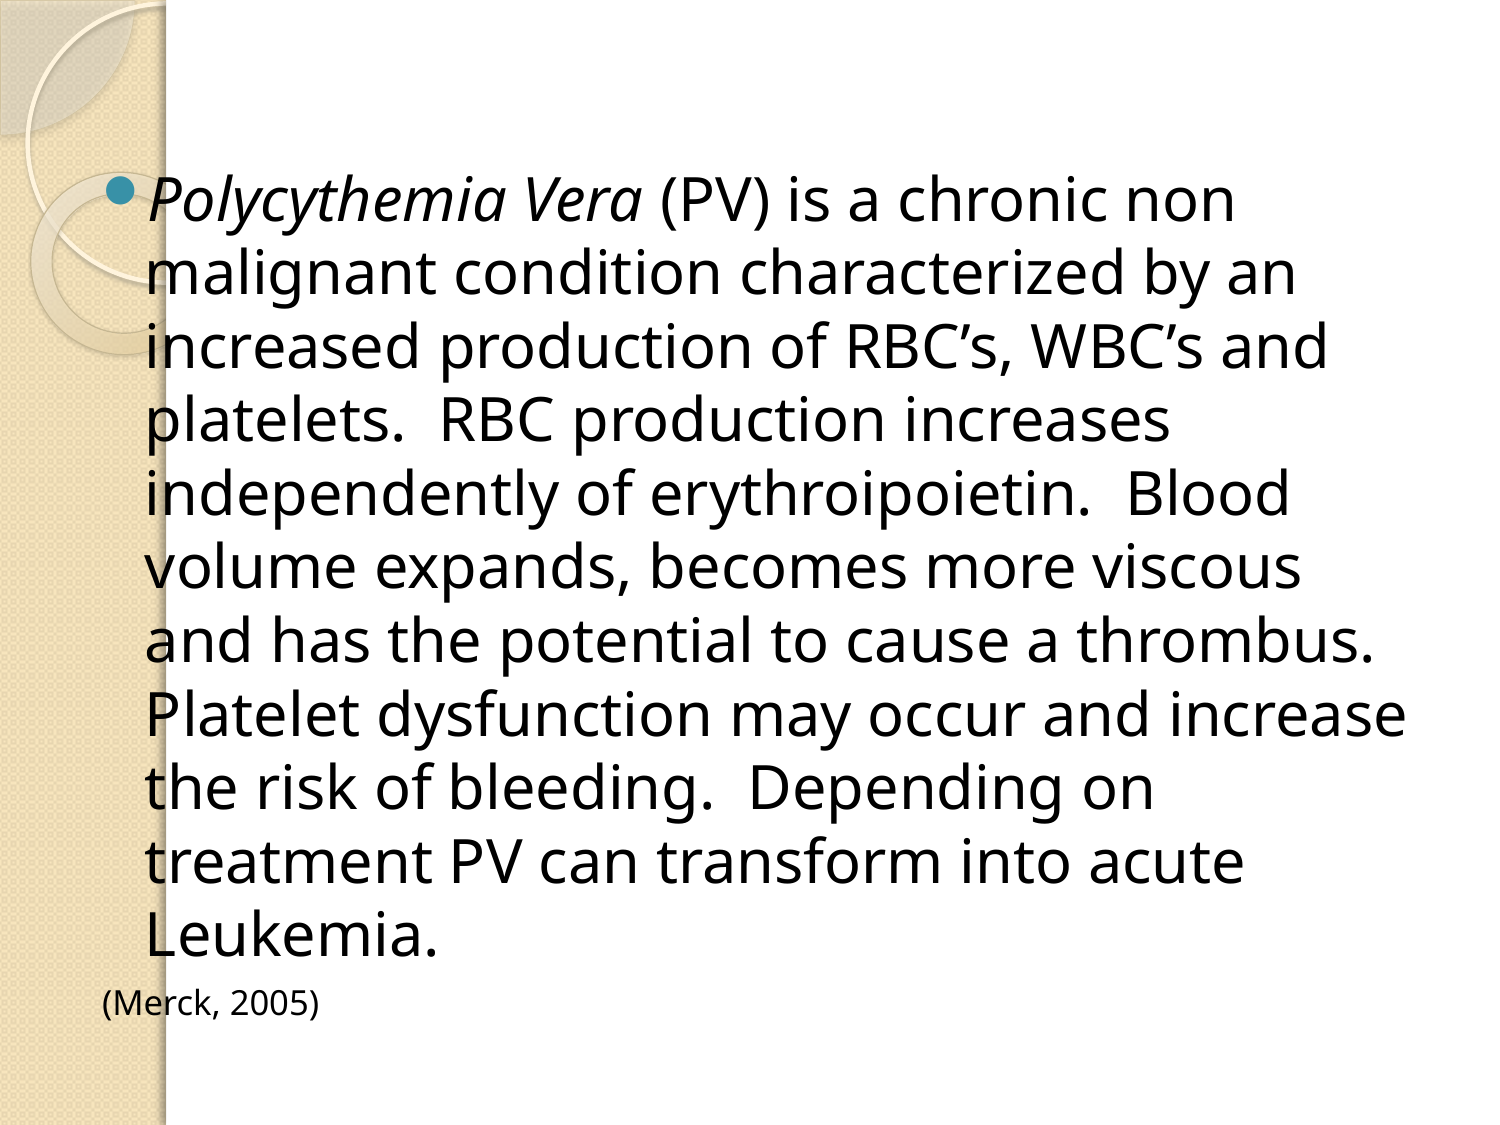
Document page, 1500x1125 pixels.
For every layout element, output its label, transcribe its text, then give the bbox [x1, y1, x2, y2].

list Polycythemia Vera (PV) is a chronic non malignant condition characterized by an increased production of RBC’s, WBC’s and platelets. RBC production increases independently of erythroipoietin. Blood volume expands, becomes more viscous and has the potential to cause a thrombus. Platelet dysfunction may occur and increase the risk of bleeding. Depending on treatment PV can transform into acute Leukemia. (Merck, 2005) [75, 152, 1425, 1038]
